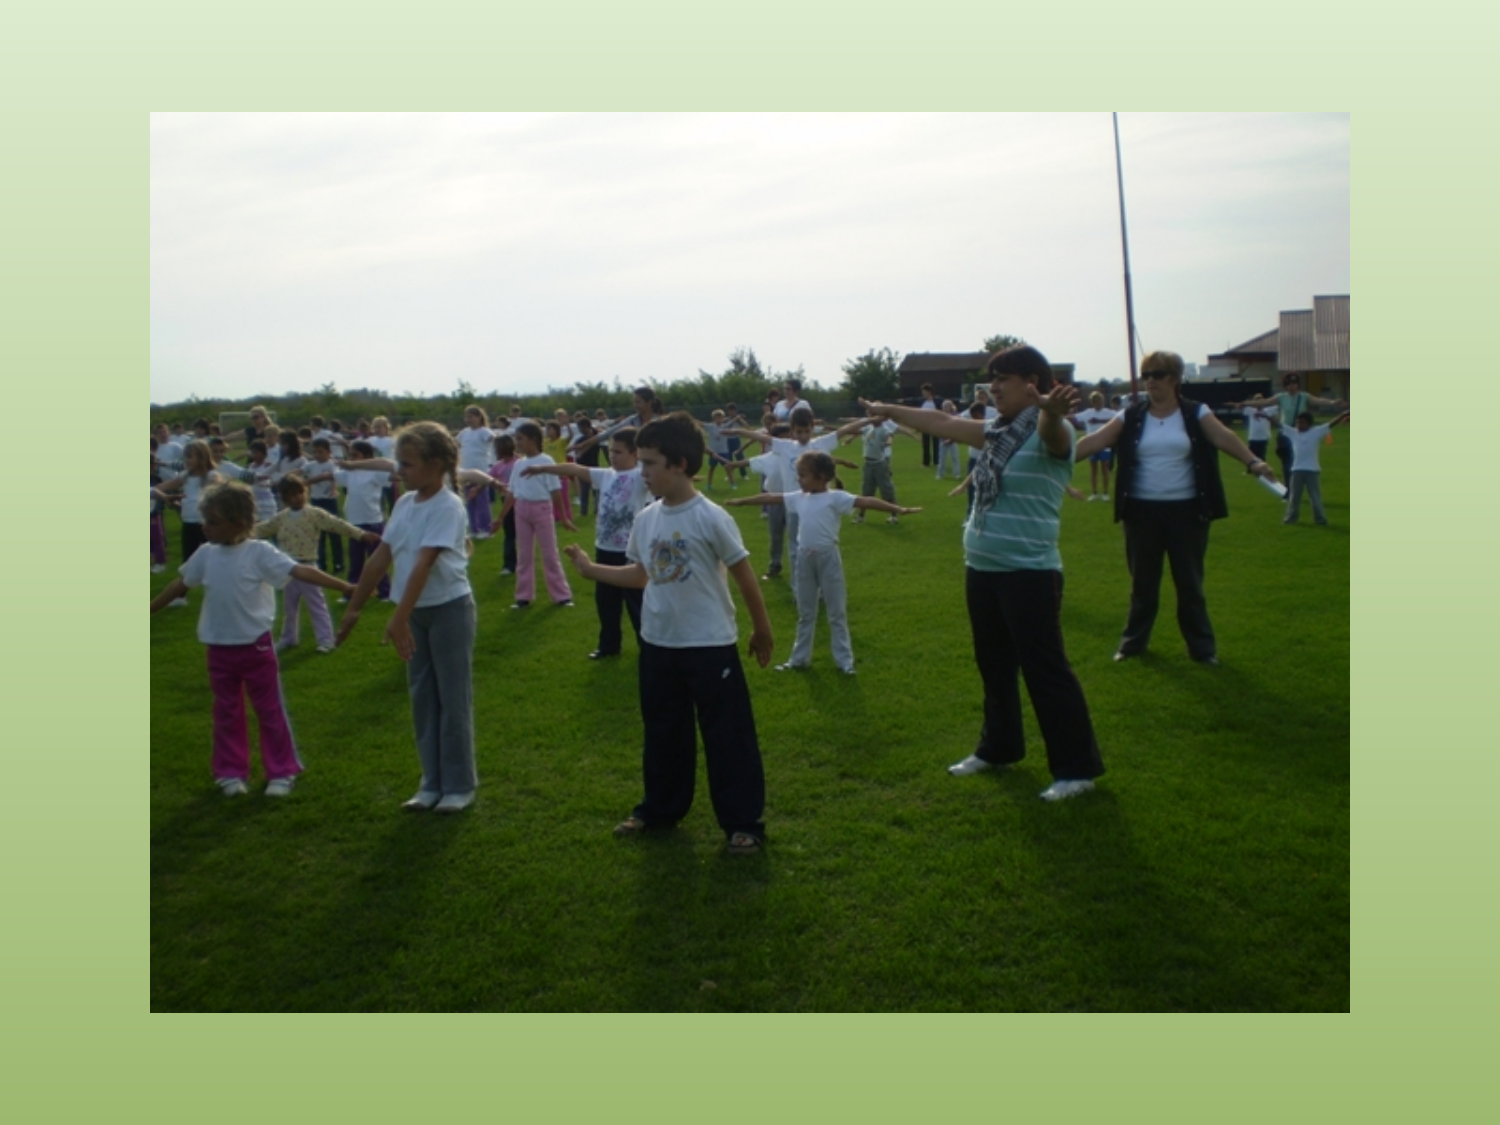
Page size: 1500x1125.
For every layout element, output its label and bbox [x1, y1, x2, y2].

picture [149, 112, 1351, 1013]
